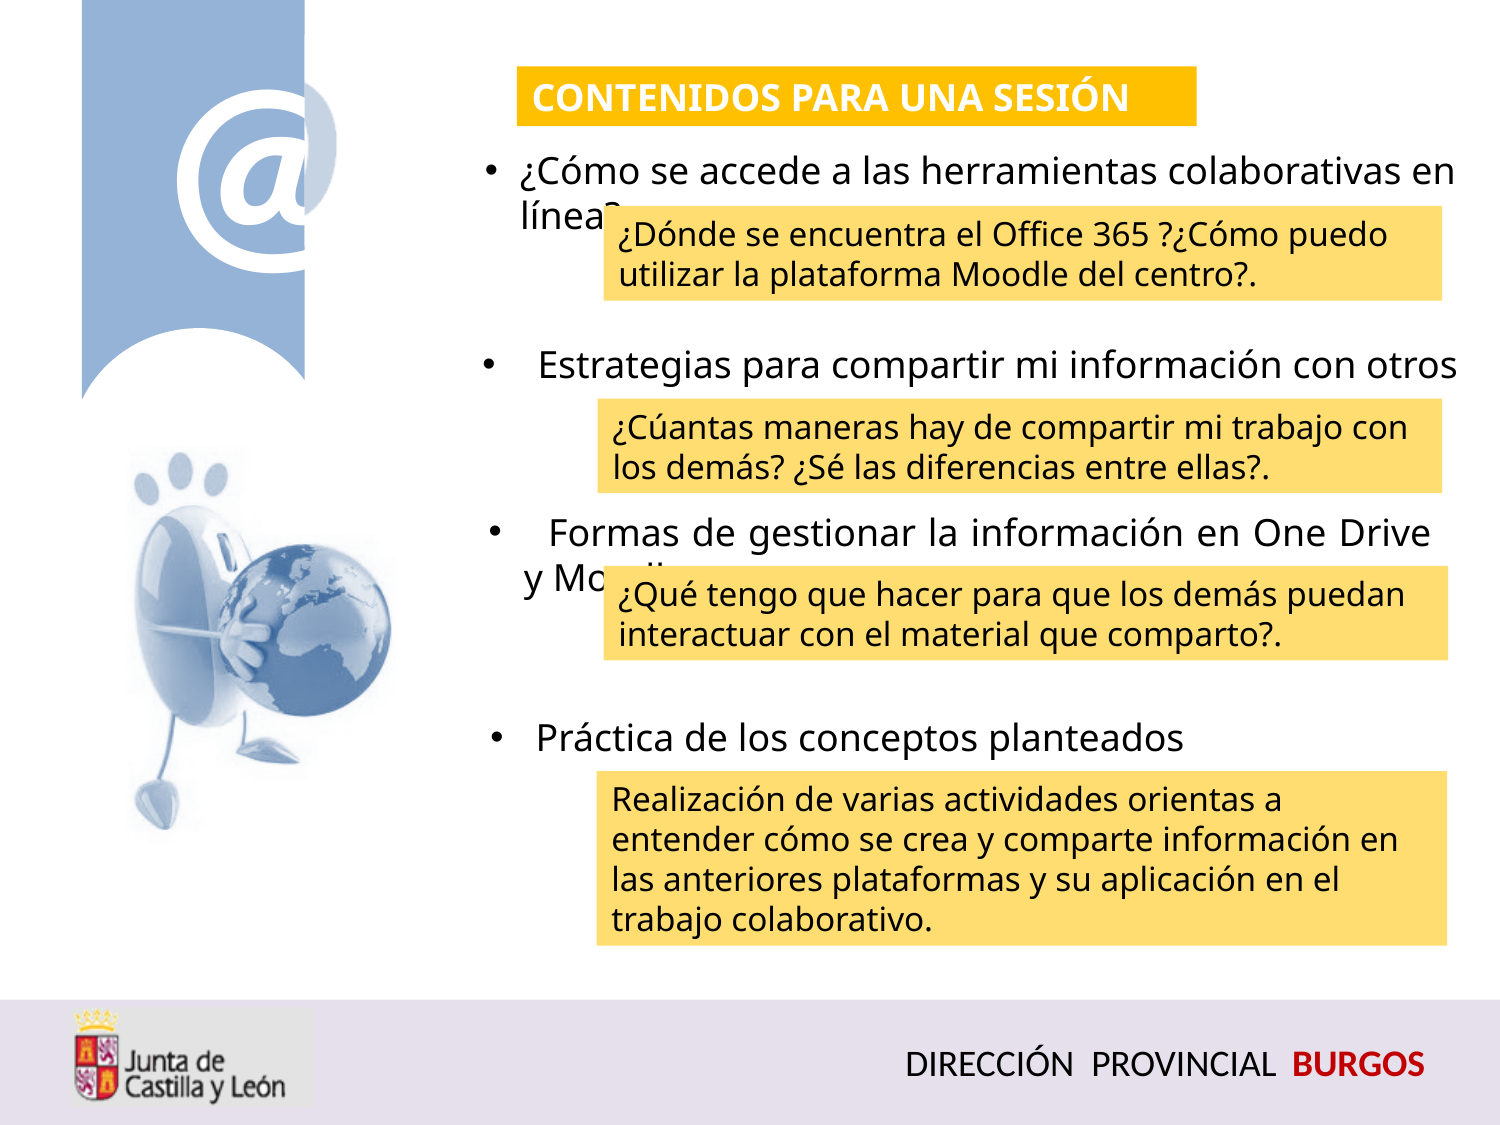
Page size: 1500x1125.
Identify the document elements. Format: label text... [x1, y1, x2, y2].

text_box ¿Cómo se accede a las herramientas colaborativas en línea? [470, 139, 1492, 245]
text_box Realización de varias actividades orientas a entender cómo se crea y comparte información en las anteriores plataformas y su aplicación en el trabajo colaborativo. [596, 771, 1448, 946]
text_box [0, 999, 1500, 1125]
text_box ¿Dónde se encuentra el Office 365 ?¿Cómo puedo utilizar la plataforma Moodle del centro?. [603, 205, 1443, 301]
text_box ¿Cúantas maneras hay de compartir mi trabajo con los demás? ¿Sé las diferencias entre ellas?. [597, 398, 1443, 494]
text_box ¿Qué tengo que hacer para que los demás puedan interactuar con el material que comparto?. [603, 565, 1449, 661]
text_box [58, 0, 436, 844]
text_box Práctica de los conceptos planteados [475, 706, 1378, 767]
text_box Formas de gestionar la información en One Drive y Moodle [473, 501, 1448, 606]
picture [70, 1007, 315, 1107]
text_box Estrategias para compartir mi información con otros [467, 333, 1500, 394]
text_box CONTENIDOS PARA UNA SESIÓN [516, 66, 1197, 127]
